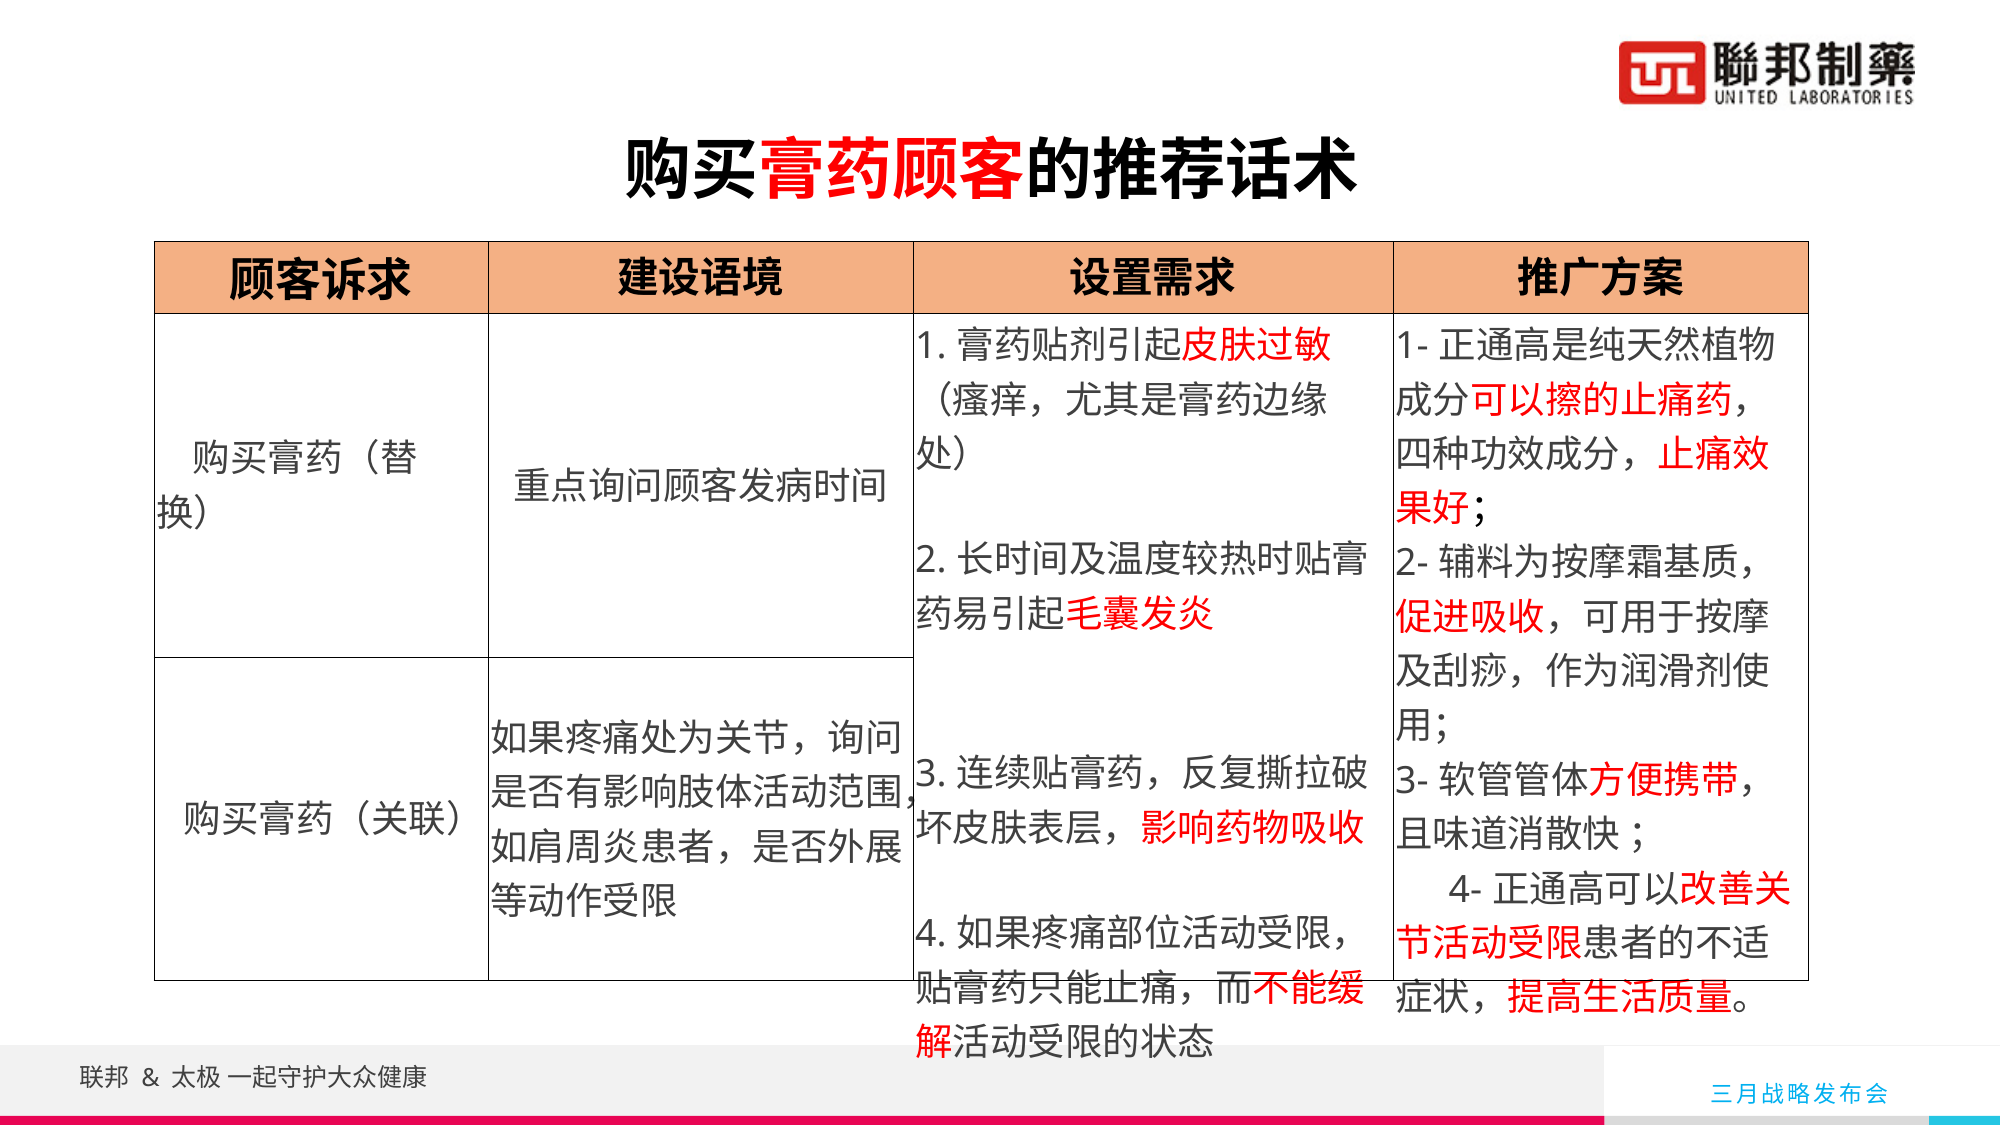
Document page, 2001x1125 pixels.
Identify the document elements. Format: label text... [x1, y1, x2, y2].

table_header 推广方案 [1394, 242, 1808, 313]
table_cell 购买膏药（关联） [155, 658, 488, 980]
table_cell 如果疼痛处为关节，询问是否有影响肢体活动范围，如肩周炎患者，是否外展等动作受限 [489, 658, 913, 980]
table_cell 1-正通高是纯天然植物成分可以擦的止痛药，四种功效成分，止痛效果好； 2-辅料为按摩霜基质，促进吸收，可用于按摩及刮痧，作为润滑剂使用； 3-软管管体方便携带，且味道消散快 ； 4-正通高可以改善关节活动受限患者的不适症状，提高生活质量。 [1394, 314, 1808, 980]
table_header 设置需求 [914, 242, 1393, 313]
text_box 联邦 & 太极 一起守护大众健康 [65, 1054, 1066, 1100]
table_cell 购买膏药（替换） [155, 314, 488, 657]
table_header 建设语境 [489, 242, 913, 313]
table_cell 1.膏药贴剂引起皮肤过敏（瘙痒，尤其是膏药边缘处） 2.长时间及温度较热时贴膏药易引起毛囊发炎 3.连续贴膏药，反复撕拉破坏皮肤表层，影响药物吸收 4.如果疼痛部位活动受限，贴膏药只能止痛，而不能缓解活动受限的状态 [914, 314, 1393, 980]
text_box 购买膏药顾客的推荐话术 [610, 119, 1496, 215]
picture [1619, 10, 1915, 136]
table_cell 重点询问顾客发病时间 [489, 314, 913, 657]
table_header 顾客诉求 [155, 242, 488, 313]
